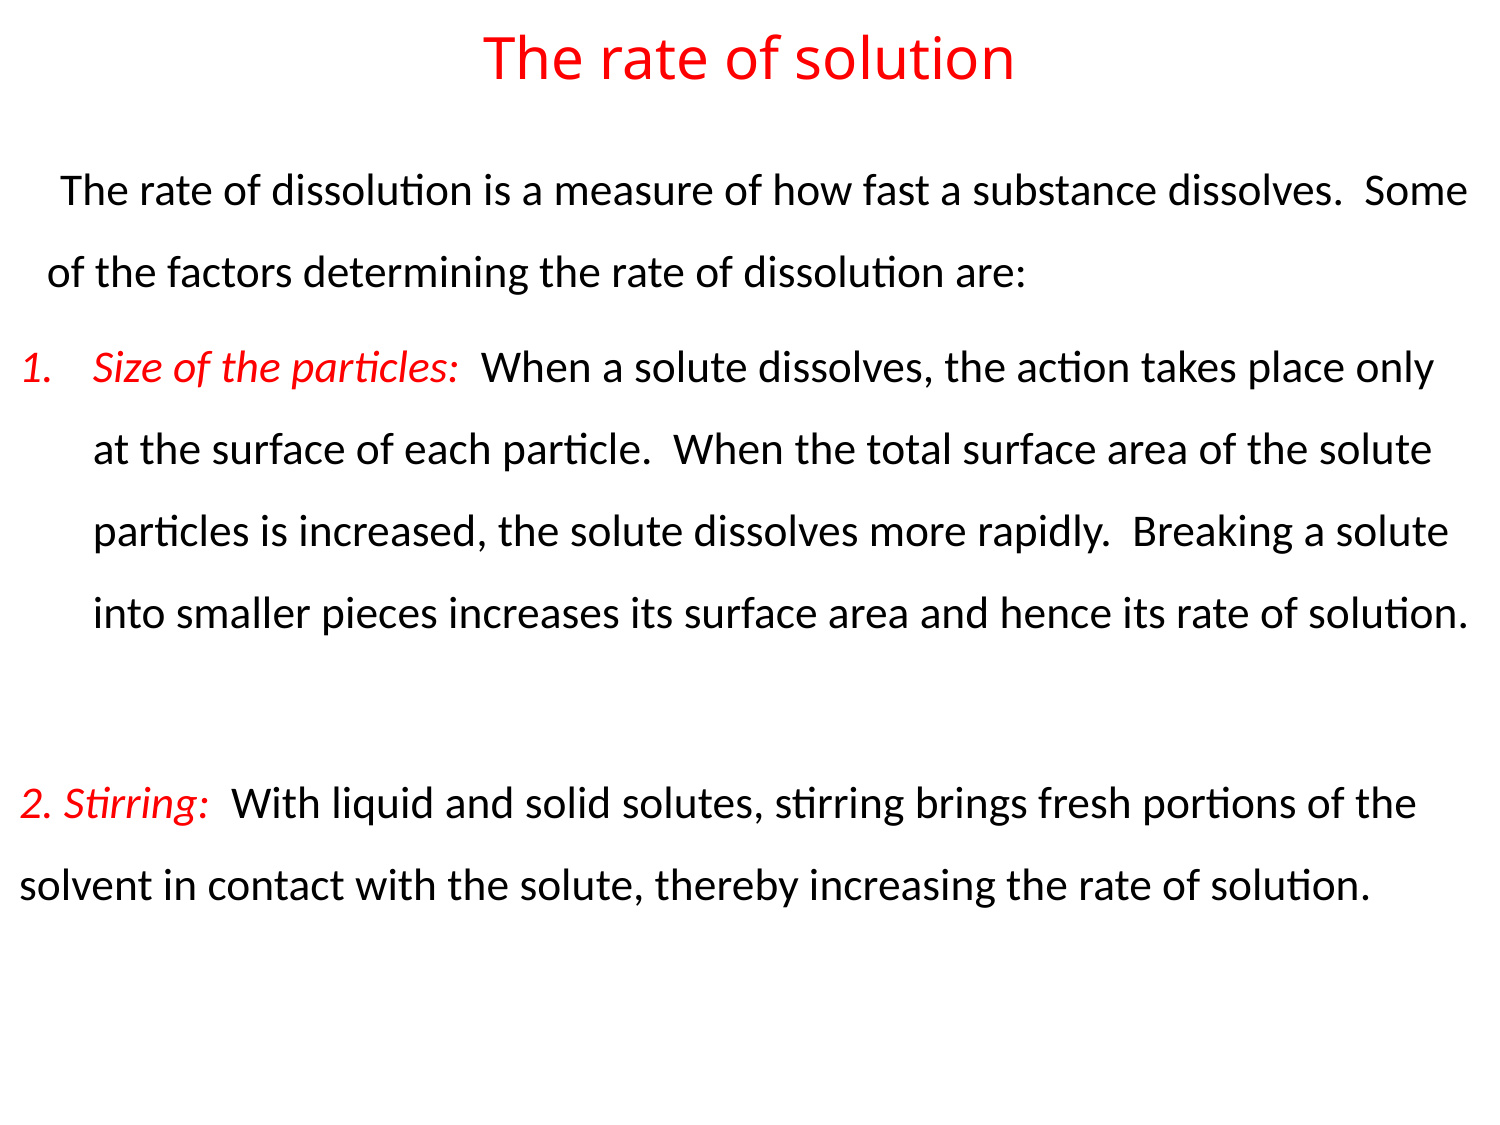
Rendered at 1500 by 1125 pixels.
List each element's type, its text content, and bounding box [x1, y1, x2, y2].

title The rate of solution [74, 30, 1426, 92]
list The rate of dissolution is a measure of how fast a substance dissolves. Some of the factors determining the rate of dissolution are: Size of the particles: When a solute dissolves, the action takes place only at the surface of each particle. When the total surface area of the solute particles is increased, the solute dissolves more rapidly. Breaking a solute into smaller pieces increases its surface area and hence its rate of solution. 2. Stirring: With liquid and solid solutes, stirring brings fresh portions of the solvent in contact with the solute, thereby increasing the rate of solution. [11, 124, 1483, 1095]
